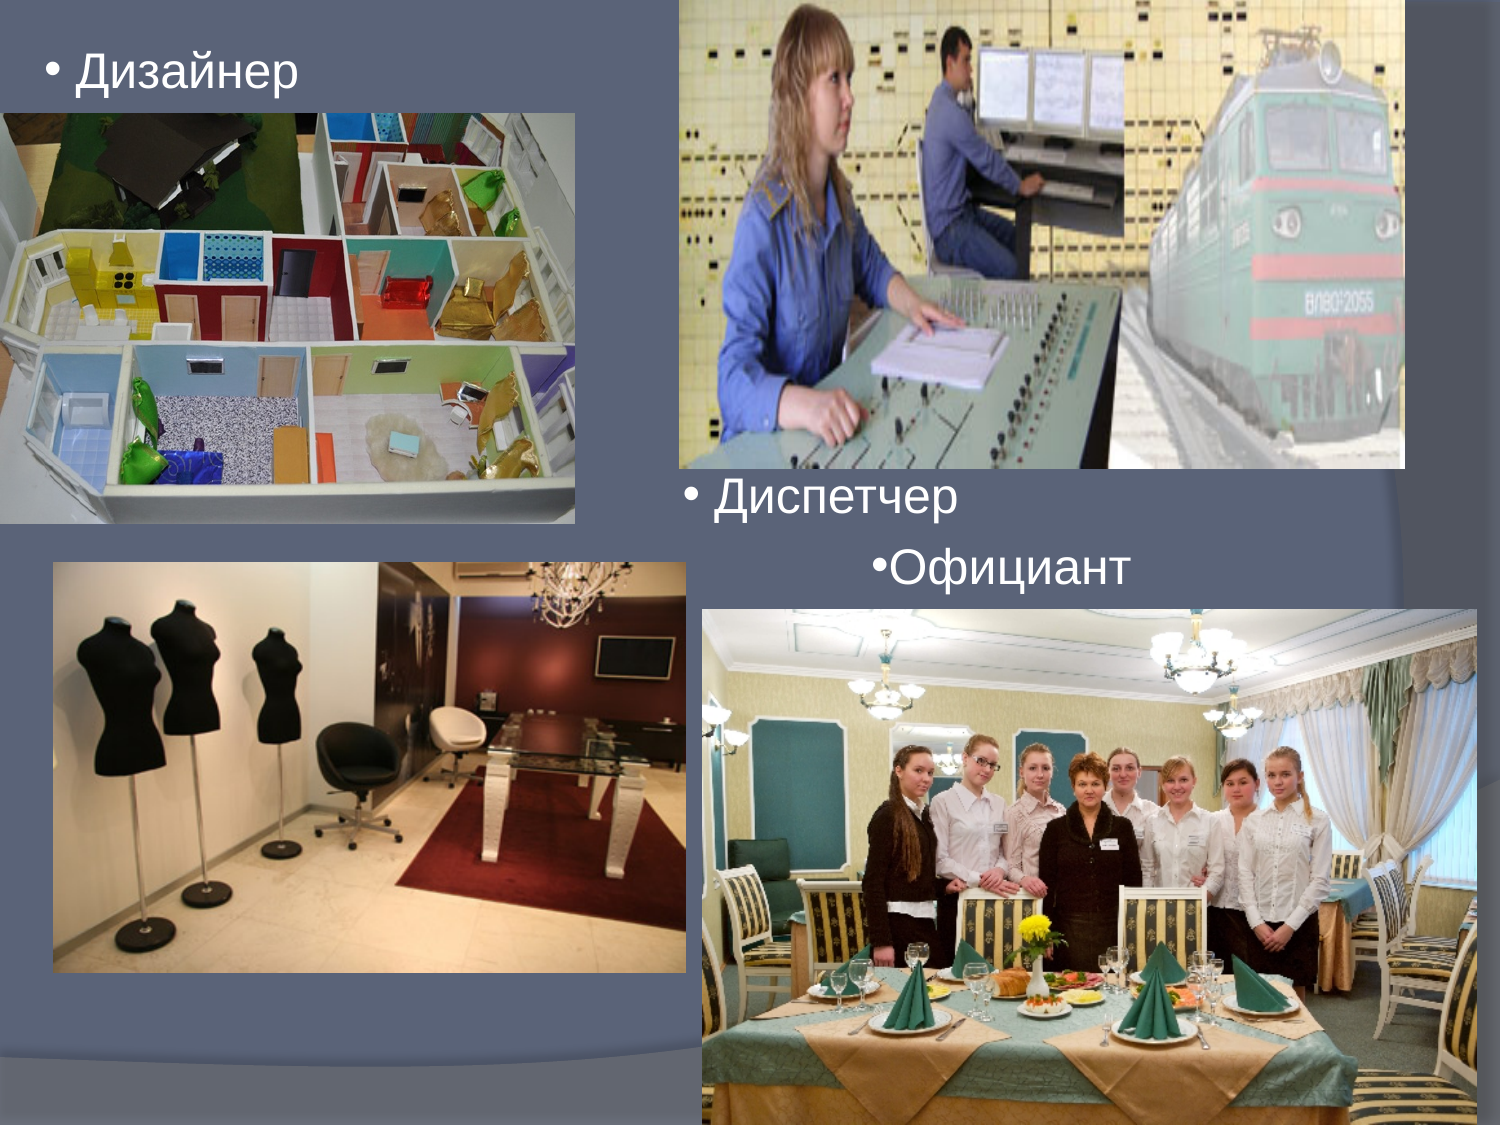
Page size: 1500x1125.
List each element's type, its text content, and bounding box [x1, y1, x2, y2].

picture [52, 562, 687, 973]
picture [702, 609, 1477, 1125]
text_box Диспетчер [667, 456, 1278, 531]
picture [0, 113, 575, 524]
picture [679, 0, 1406, 469]
text_box Официант [856, 527, 1436, 600]
text_box Дизайнер [29, 30, 526, 104]
